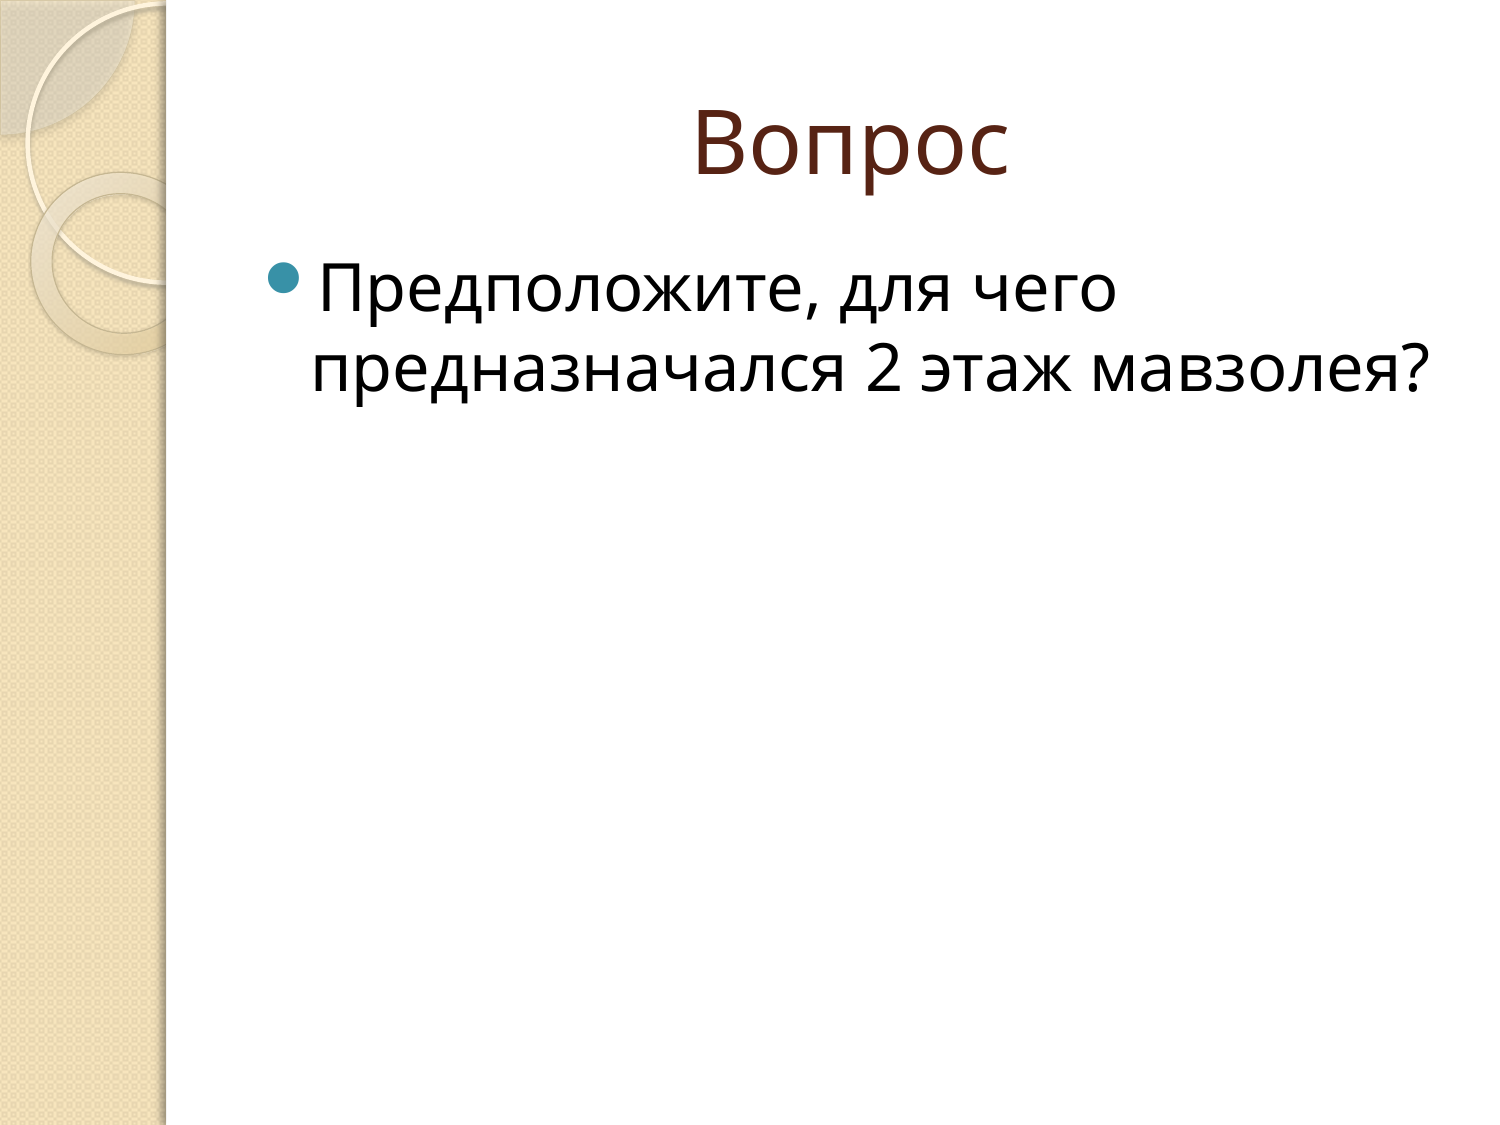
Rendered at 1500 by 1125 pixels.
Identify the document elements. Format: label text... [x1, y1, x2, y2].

title Вопрос [235, 45, 1466, 233]
list Предположите, для чего предназначался 2 этаж мавзолея? [235, 237, 1466, 1025]
